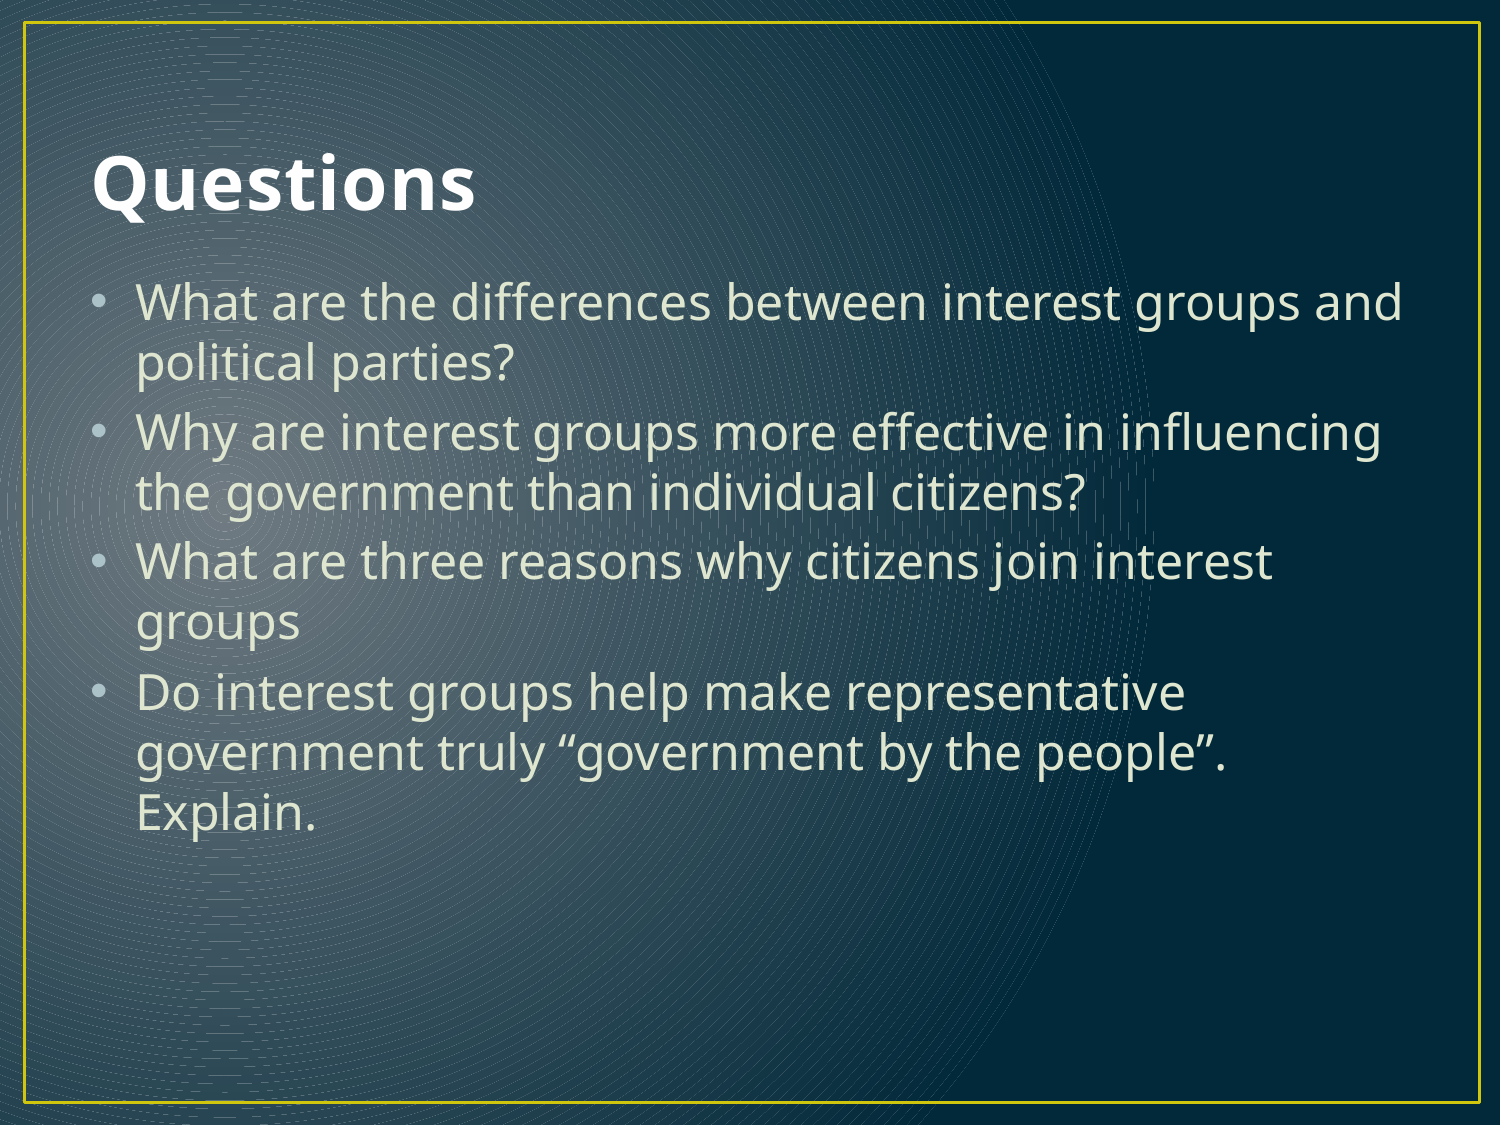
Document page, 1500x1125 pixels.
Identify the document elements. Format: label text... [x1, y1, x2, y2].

title Questions [75, 45, 1425, 233]
list What are the differences between interest groups and political parties? Why are interest groups more effective in influencing the government than individual citizens? What are three reasons why citizens join interest groups Do interest groups help make representative government truly “government by the people”. Explain. [75, 262, 1425, 1005]
